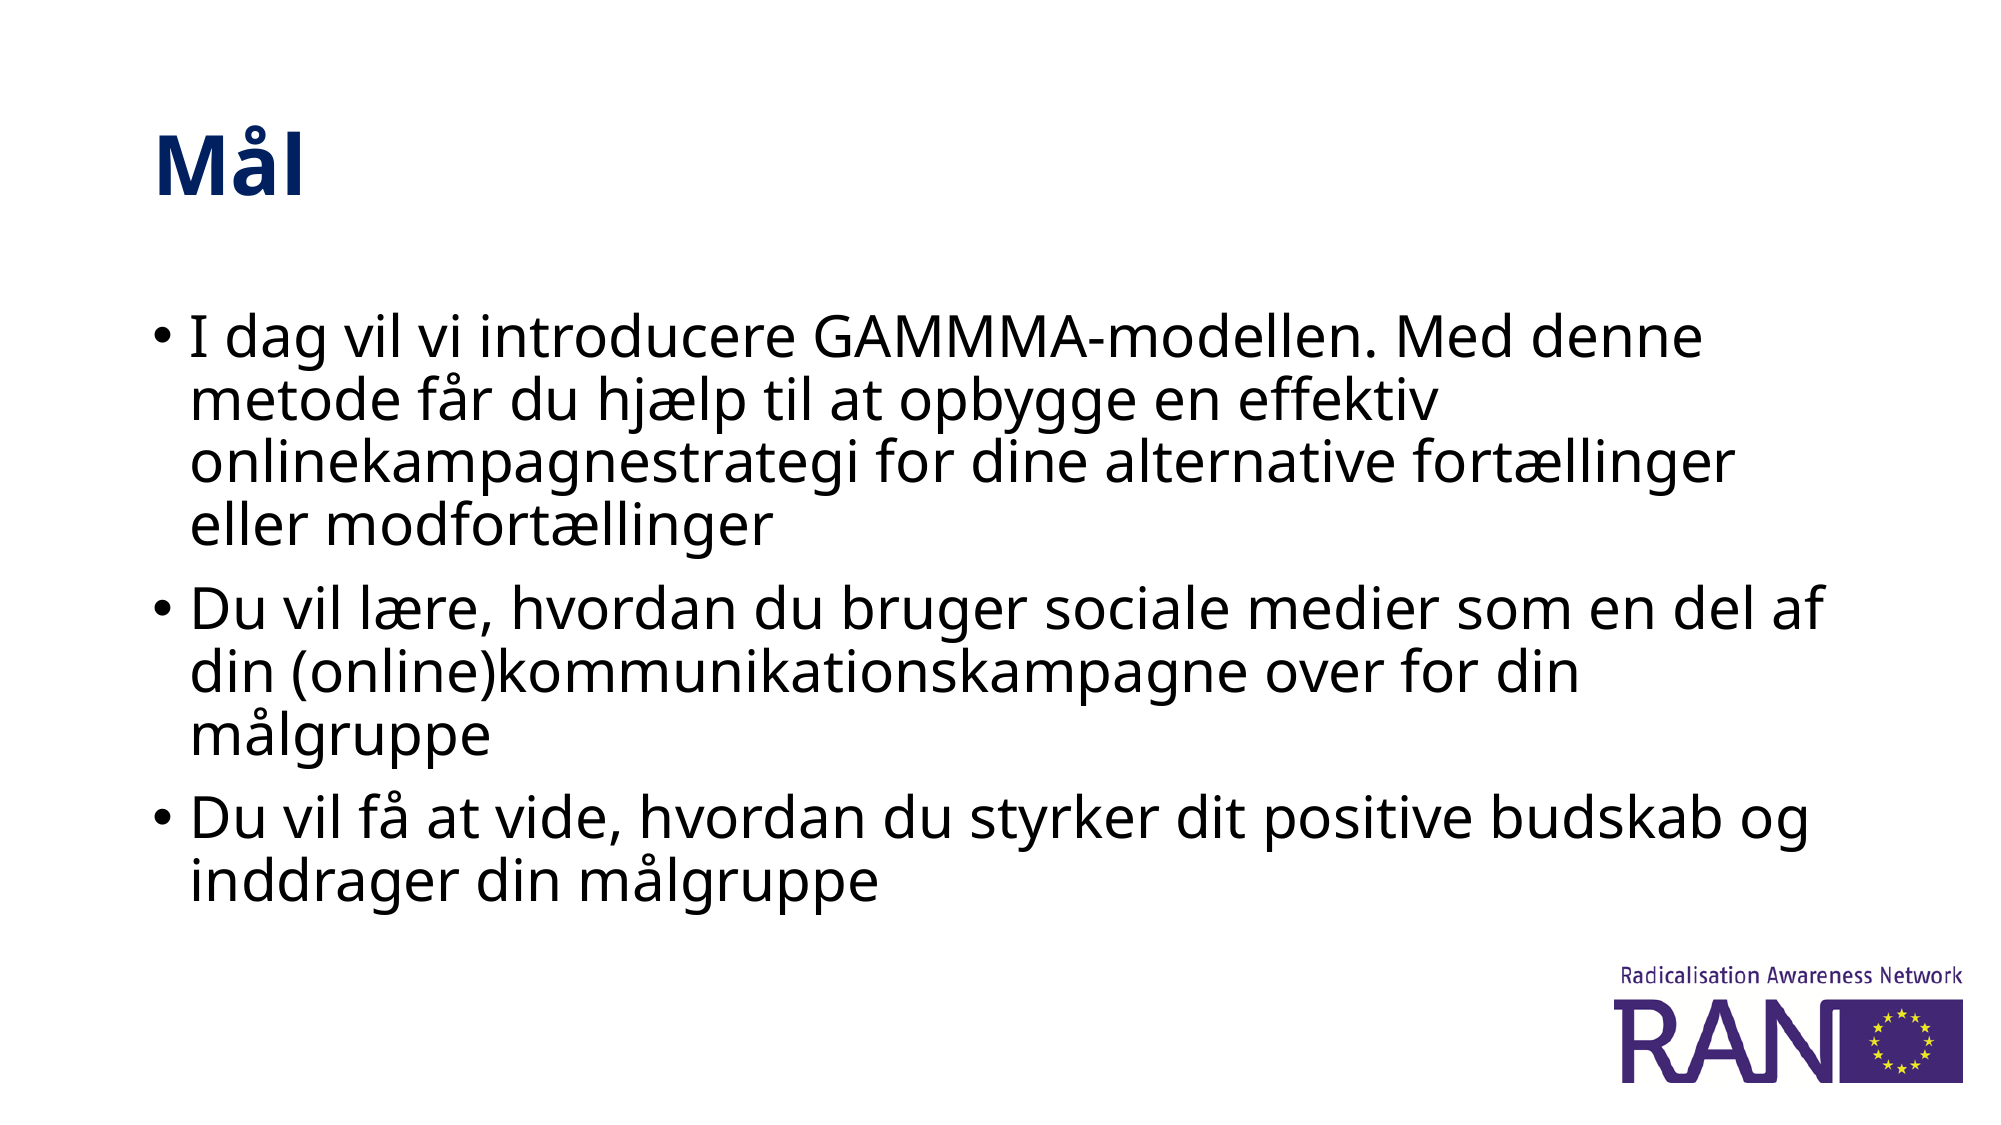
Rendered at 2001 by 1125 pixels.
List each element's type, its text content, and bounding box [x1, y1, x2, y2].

picture [1614, 966, 1963, 1083]
list I dag vil vi introducere GAMMMA-modellen. Med denne metode får du hjælp til at opbygge en effektiv onlinekampagnestrategi for dine alternative fortællinger eller modfortællinger Du vil lære, hvordan du bruger sociale medier som en del af din (online)kommunikationskampagne over for din målgruppe Du vil få at vide, hvordan du styrker dit positive budskab og inddrager din målgruppe [137, 299, 1863, 1014]
title Mål [137, 59, 1863, 278]
